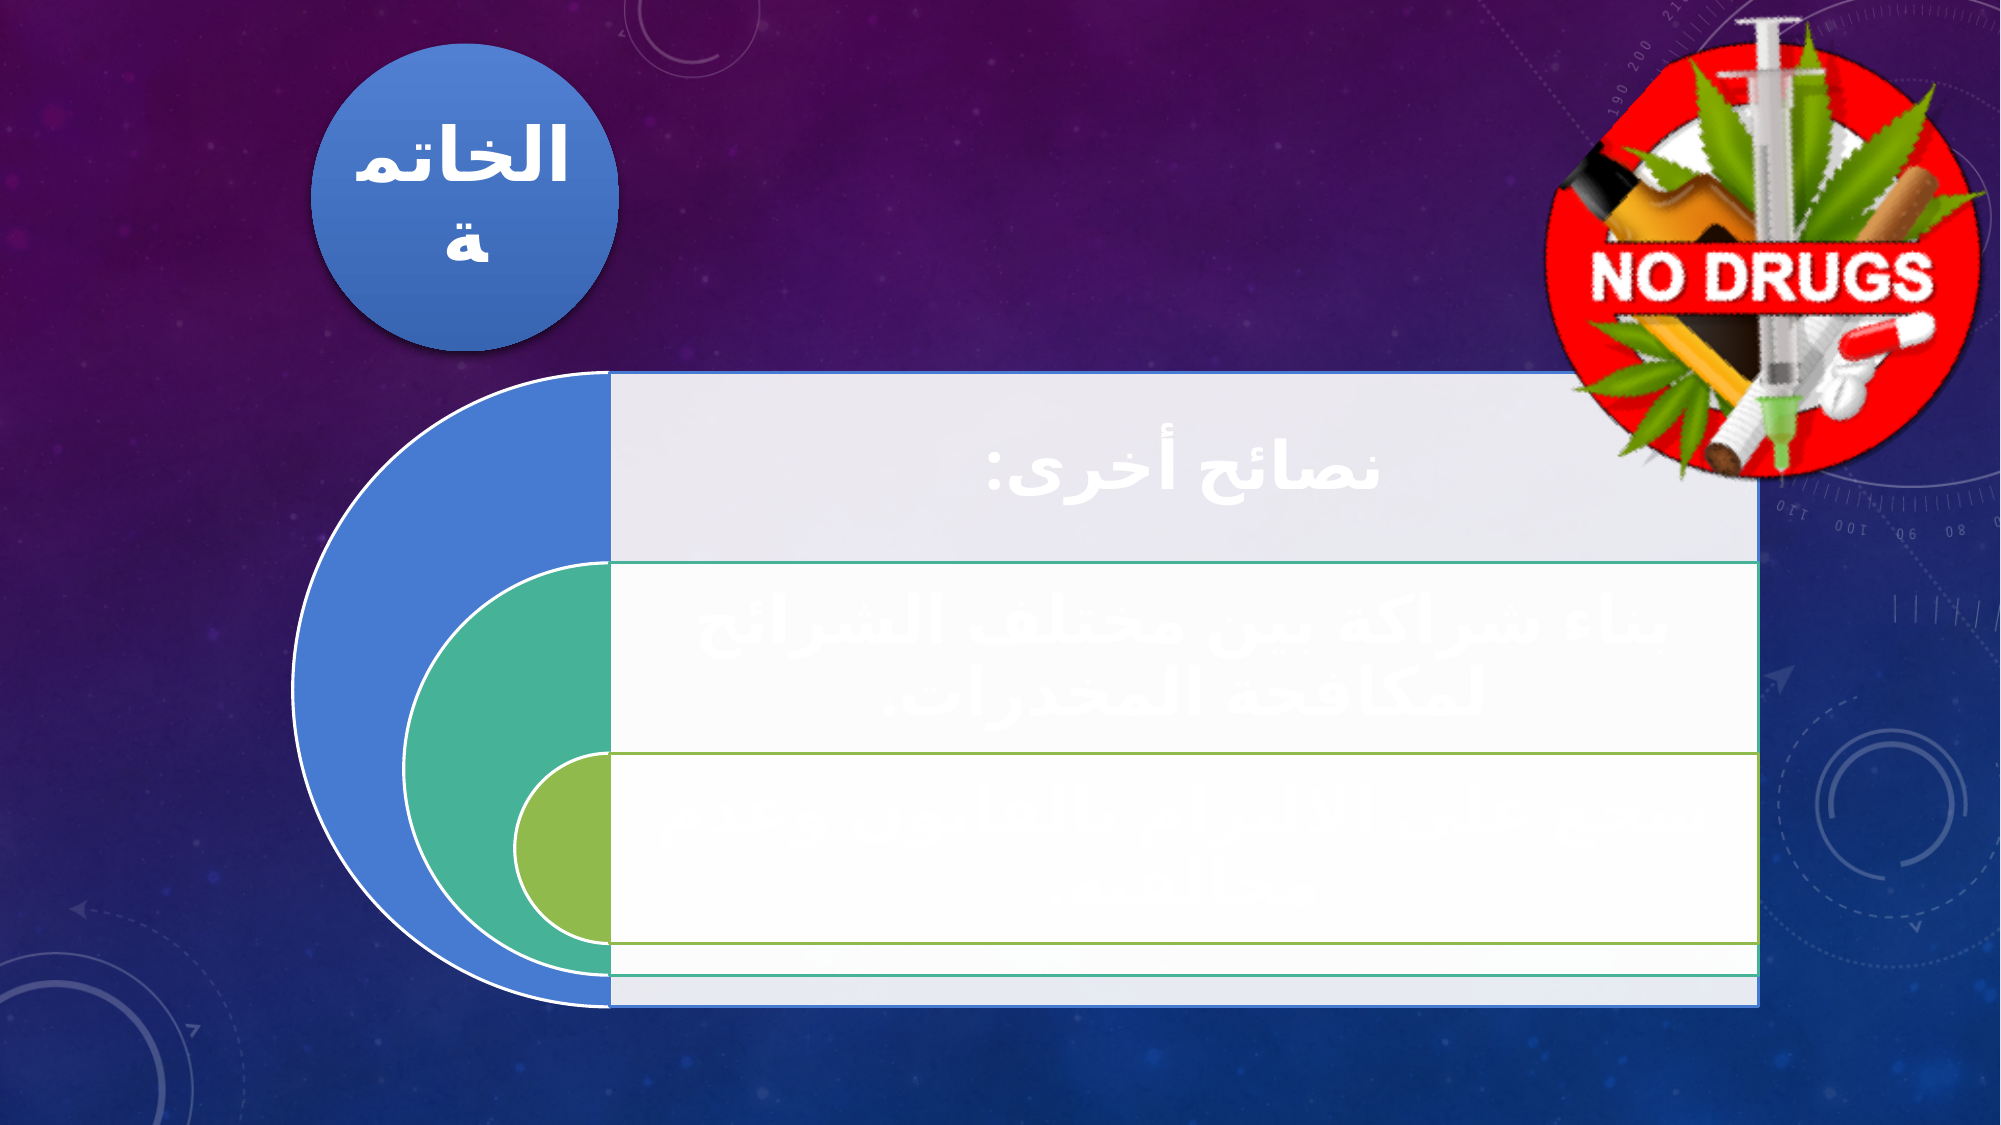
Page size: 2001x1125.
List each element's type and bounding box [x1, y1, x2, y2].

text_box [311, 43, 620, 352]
picture [0, 0, 2001, 1125]
text_box [292, 372, 1759, 1008]
